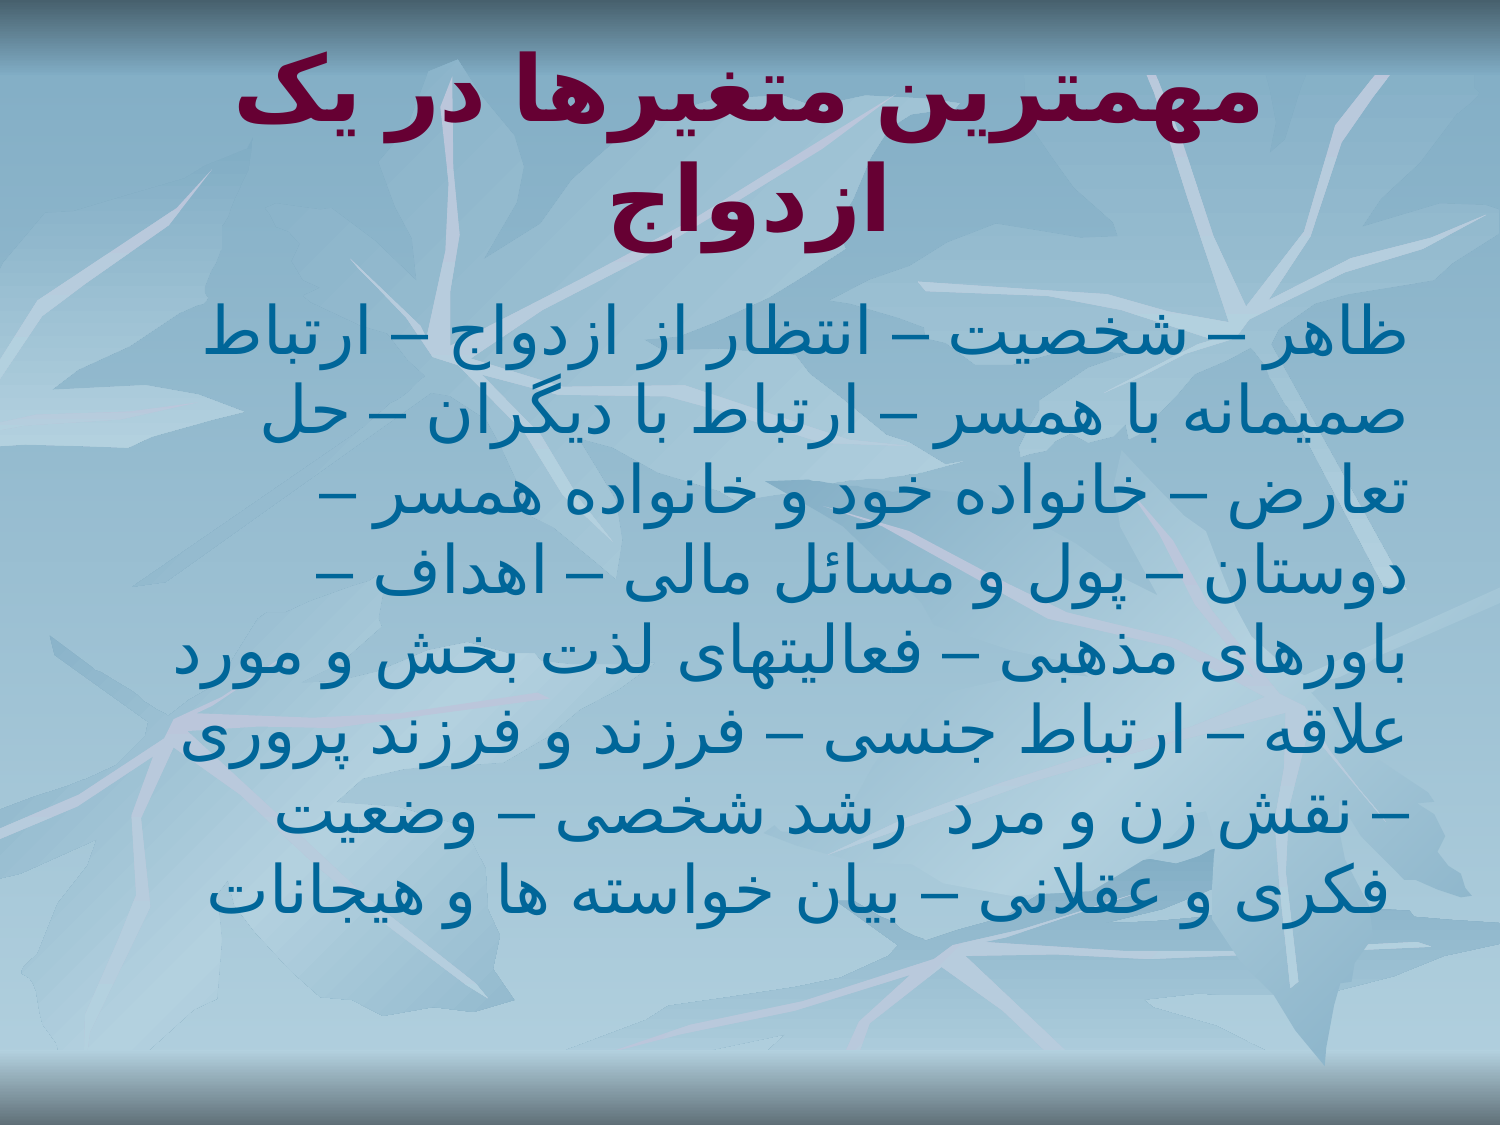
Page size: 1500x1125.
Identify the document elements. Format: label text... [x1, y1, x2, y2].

title مهمترین متغیرها در یک ازدواج [75, 45, 1425, 234]
list ظاهر – شخصیت – انتظار از ازدواج – ارتباط صمیمانه با همسر – ارتباط با دیگران – حل تعارض – خانواده خود و خانواده همسر – دوستان – پول و مسائل مالی – اهداف – باورهای مذهبی – فعالیتهای لذت بخش و مورد علاقه – ارتباط جنسی – فرزند و فرزند پروری – نقش زن و مرد رشد شخصی – وضعیت فکری و عقلانی – بیان خواسته ها و هیجانات [75, 279, 1425, 1024]
